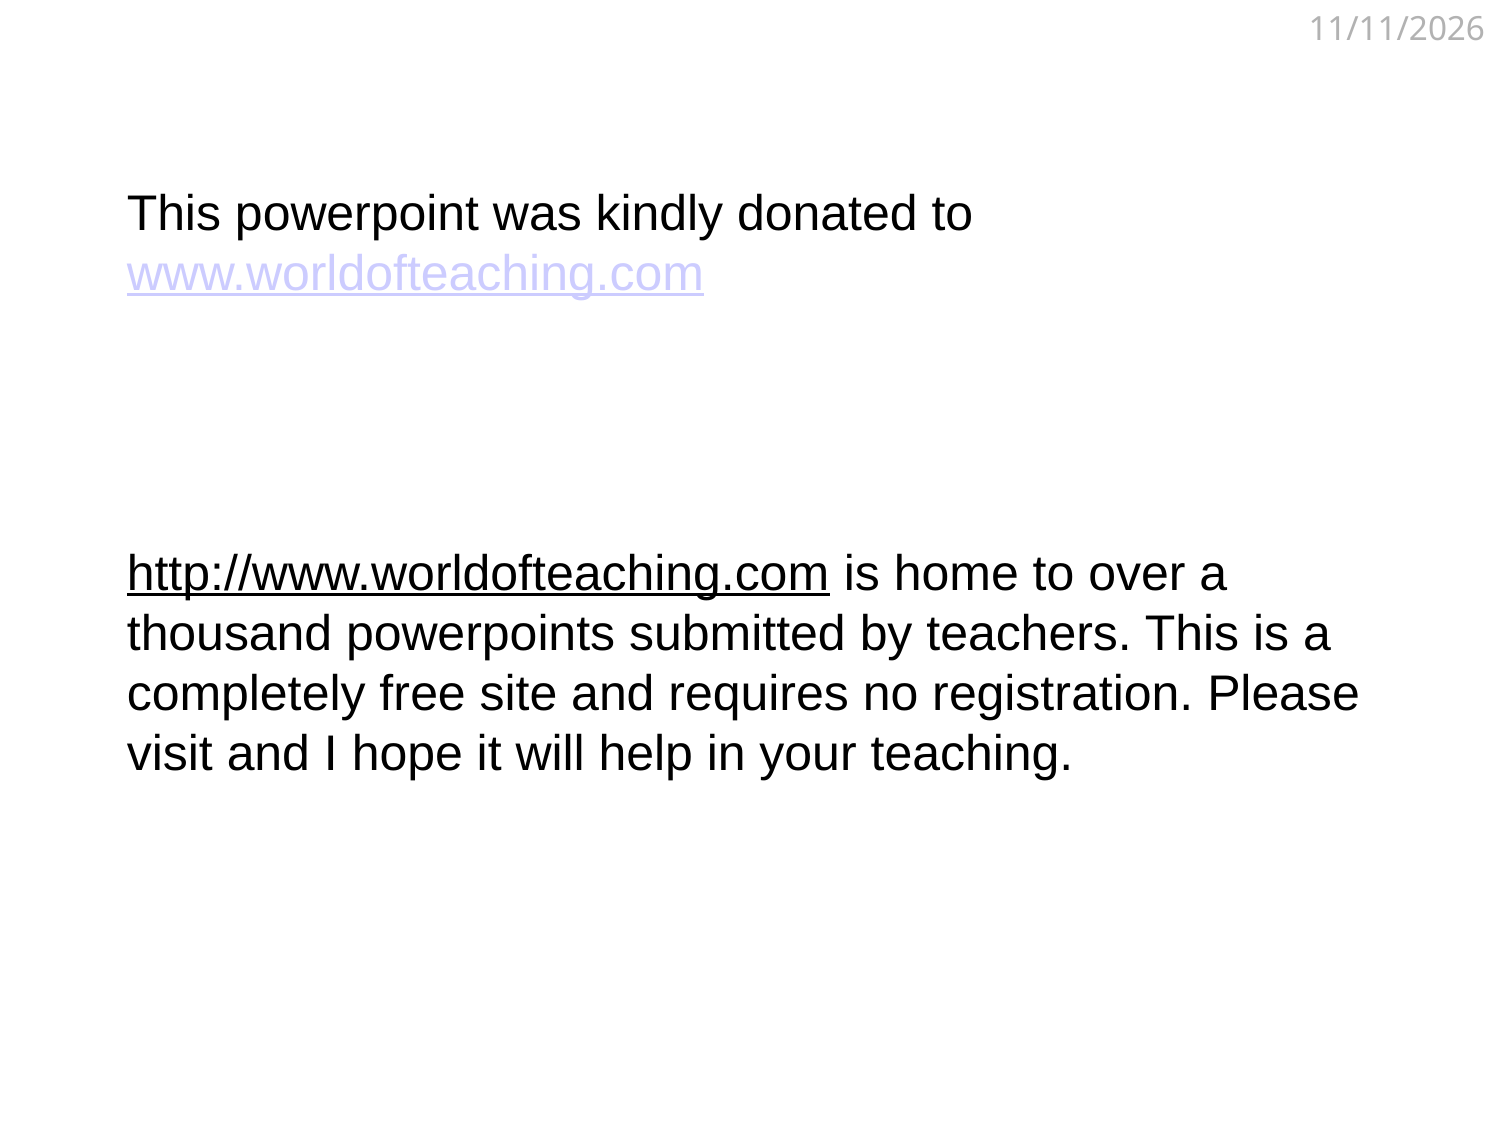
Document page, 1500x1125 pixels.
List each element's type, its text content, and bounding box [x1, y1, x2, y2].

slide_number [1187, 0, 1500, 75]
text_box This powerpoint was kindly donated to www.worldofteaching.com http://www.worldofteaching.com is home to over a thousand powerpoints submitted by teachers. This is a completely free site and requires no registration. Please visit and I hope it will help in your teaching. [112, 172, 1412, 788]
